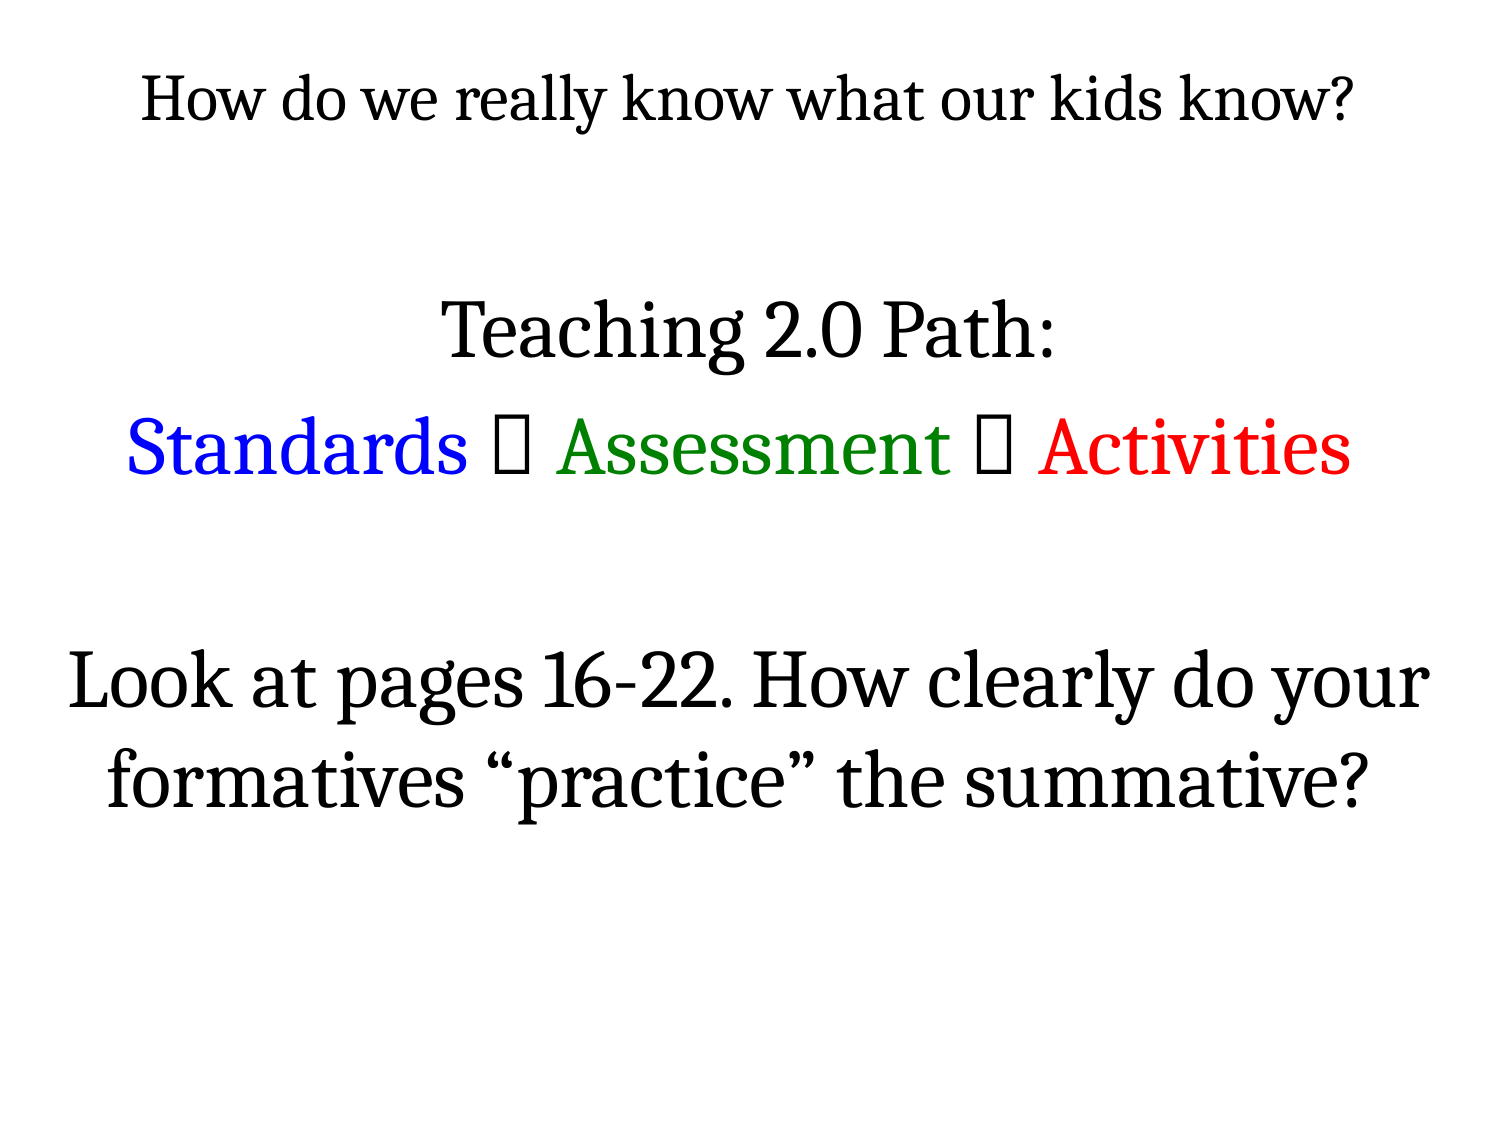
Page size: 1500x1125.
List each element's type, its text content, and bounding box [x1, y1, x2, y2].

title How do we really know what our kids know? [24, 0, 1475, 149]
list Teaching 2.0 Path: Standards  Assessment  Activities Look at pages 16-22. How clearly do your formatives “practice” the summative? [24, 149, 1475, 1055]
